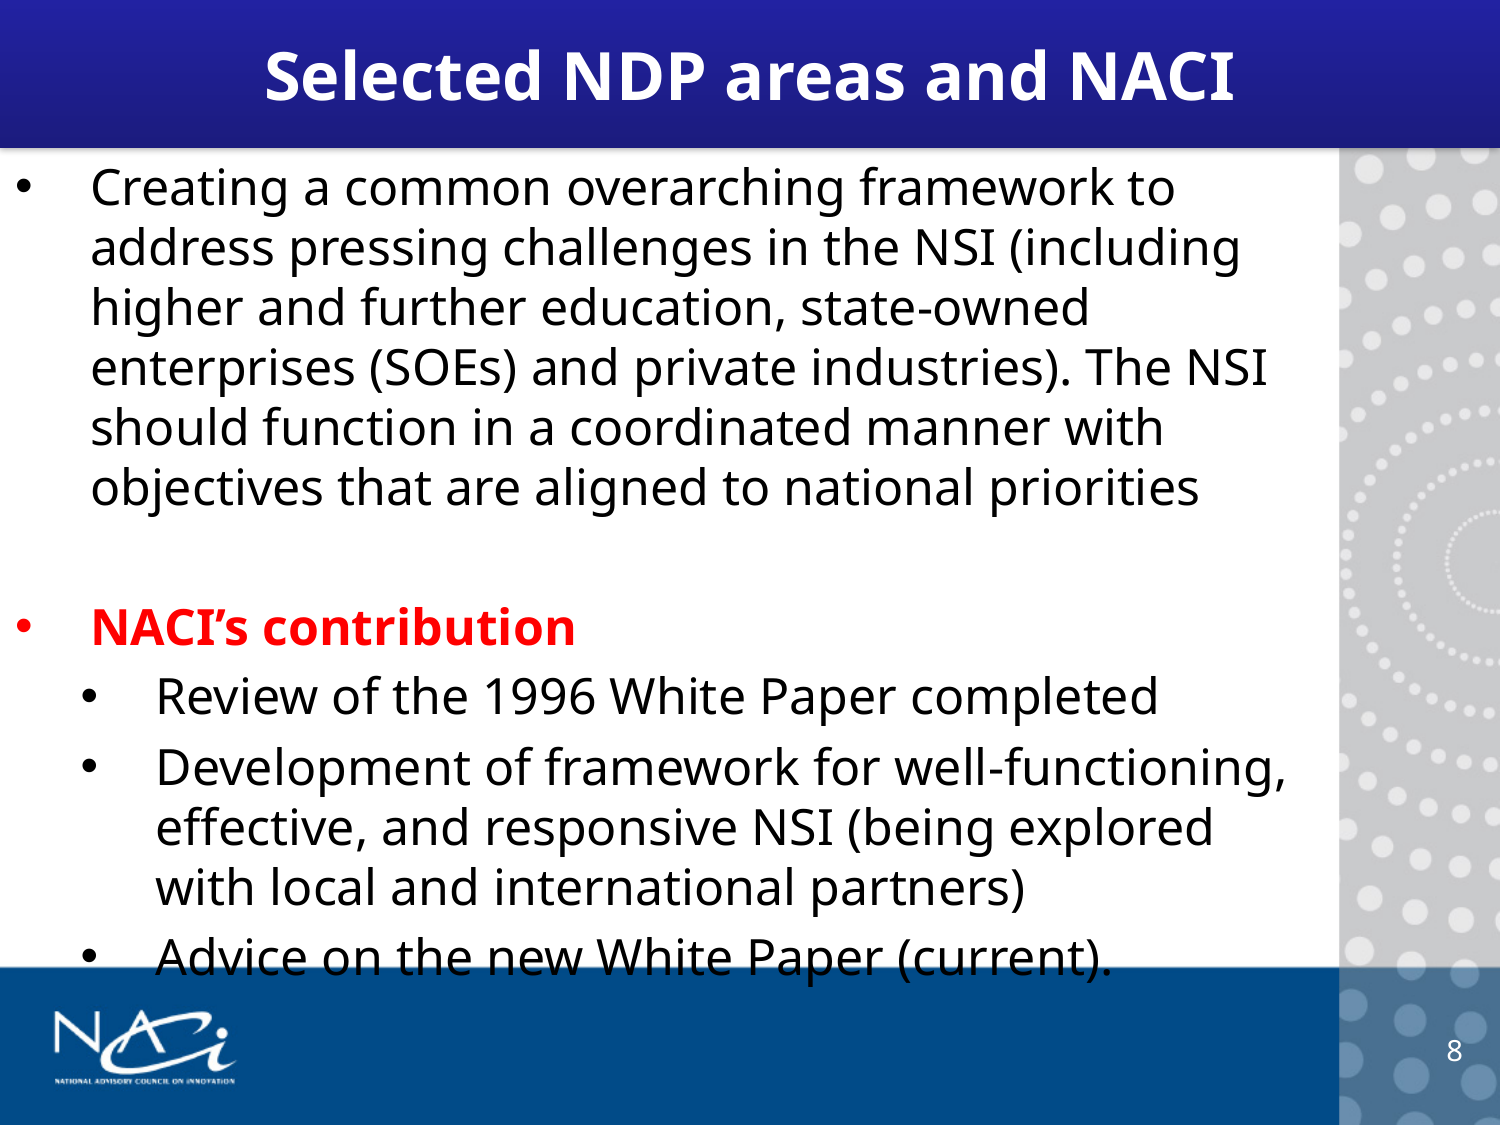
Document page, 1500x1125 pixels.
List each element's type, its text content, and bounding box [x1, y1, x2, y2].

list Creating a common overarching framework to address pressing challenges in the NSI (including higher and further education, state-owned enterprises (SOEs) and private industries). The NSI should function in a coordinated manner with objectives that are aligned to national priorities NACI’s contribution Review of the 1996 White Paper completed Development of framework for well-functioning, effective, and responsive NSI (being explored with local and international partners) Advice on the new White Paper (current). [0, 147, 1341, 968]
slide_number 8 [1340, 1024, 1479, 1103]
picture [0, 148, 1500, 1125]
title Selected NDP areas and NACI [0, 0, 1500, 148]
